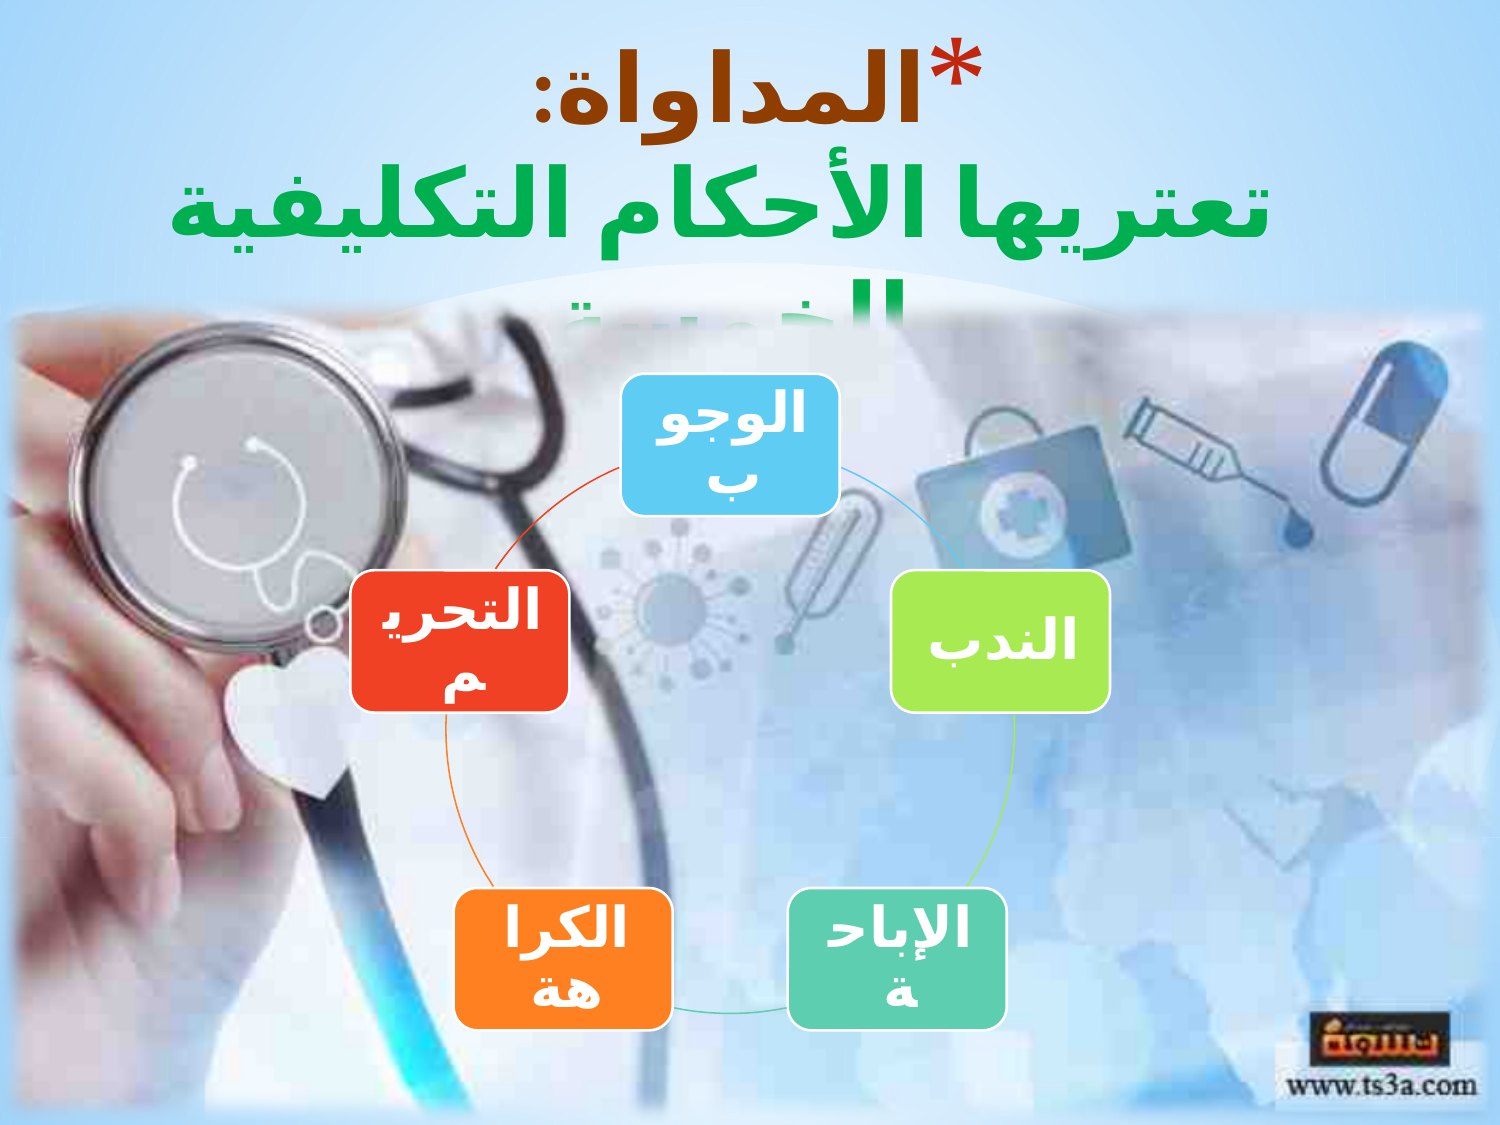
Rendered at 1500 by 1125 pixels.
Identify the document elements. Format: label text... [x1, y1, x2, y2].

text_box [229, 373, 1231, 1041]
title المداواة: تعتريها الأحكام التكليفية الخمسة [17, 19, 1500, 294]
picture [0, 296, 1500, 1125]
